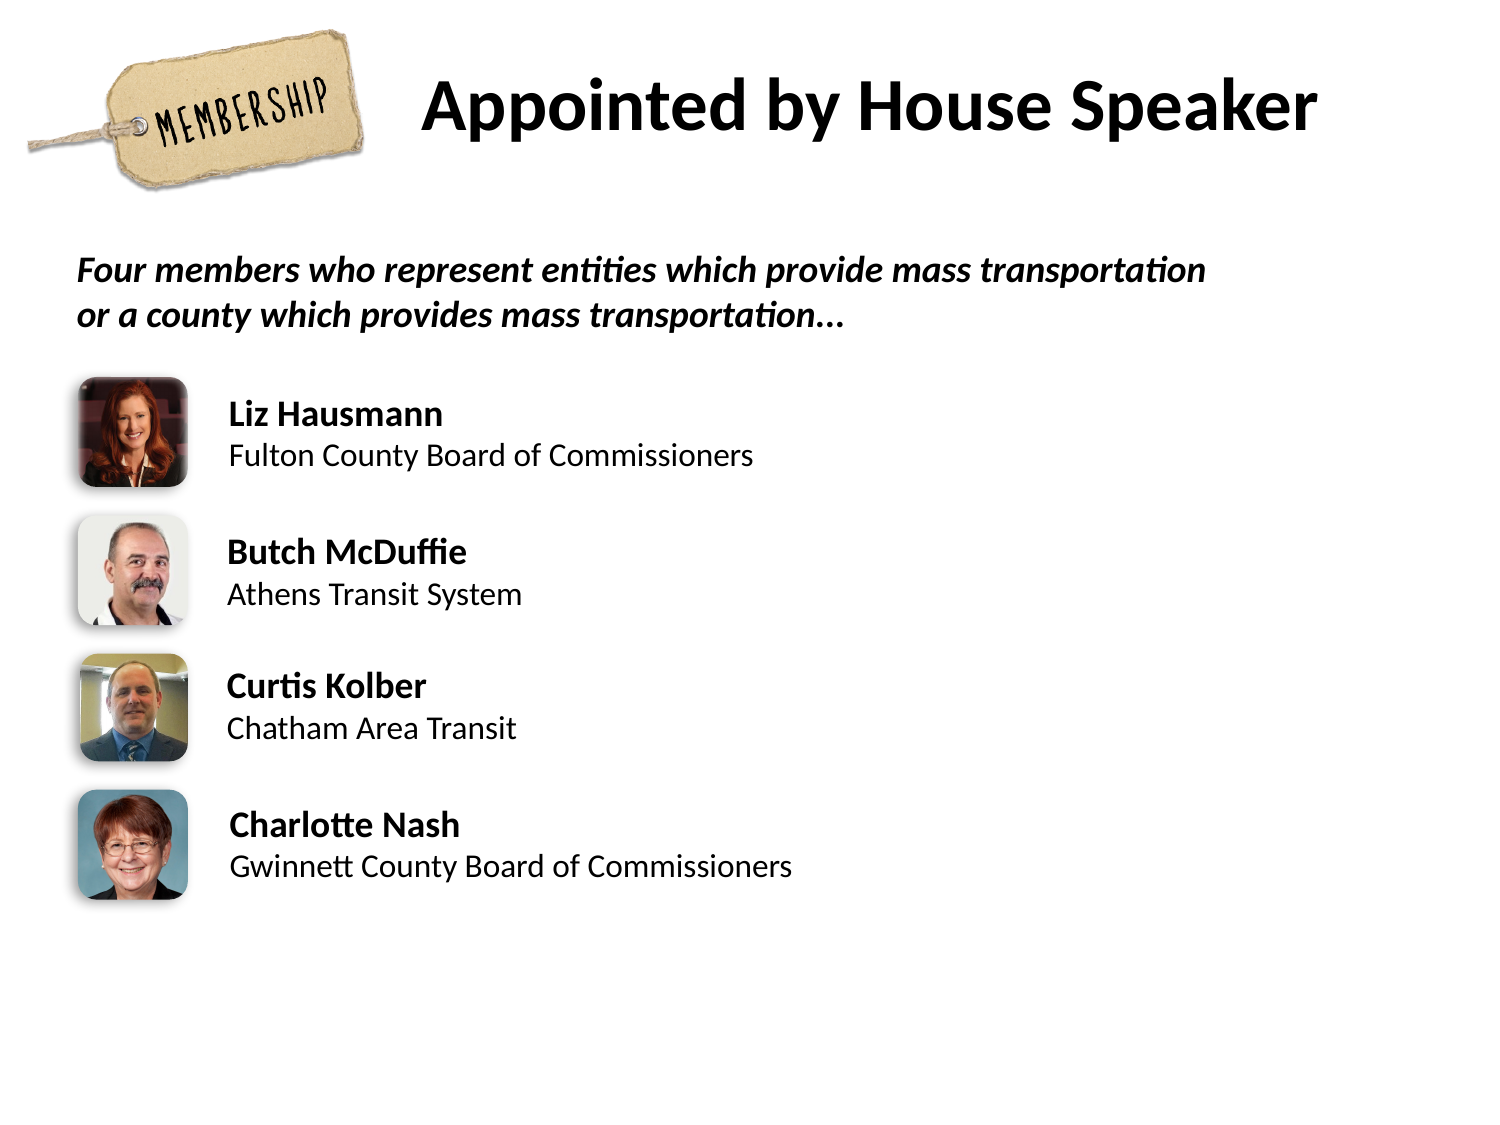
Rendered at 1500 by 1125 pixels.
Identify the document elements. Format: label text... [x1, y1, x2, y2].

text_box Liz Hausmann Fulton County Board of Commissioners [214, 381, 770, 481]
picture [77, 789, 189, 900]
picture [77, 376, 189, 488]
text_box Appointed by House Speaker [406, 47, 1335, 153]
text_box Butch McDuffie Athens Transit System [212, 519, 538, 620]
picture [79, 653, 189, 762]
text_box Curtis Kolber Chatham Area Transit [212, 653, 533, 754]
text_box Charlotte Nash Gwinnett County Board of Commissioners [214, 792, 809, 892]
picture [77, 515, 189, 626]
text_box Four members who represent entities which provide mass transportation or a county which provides mass transportation... [62, 237, 1263, 343]
picture [25, 28, 366, 194]
